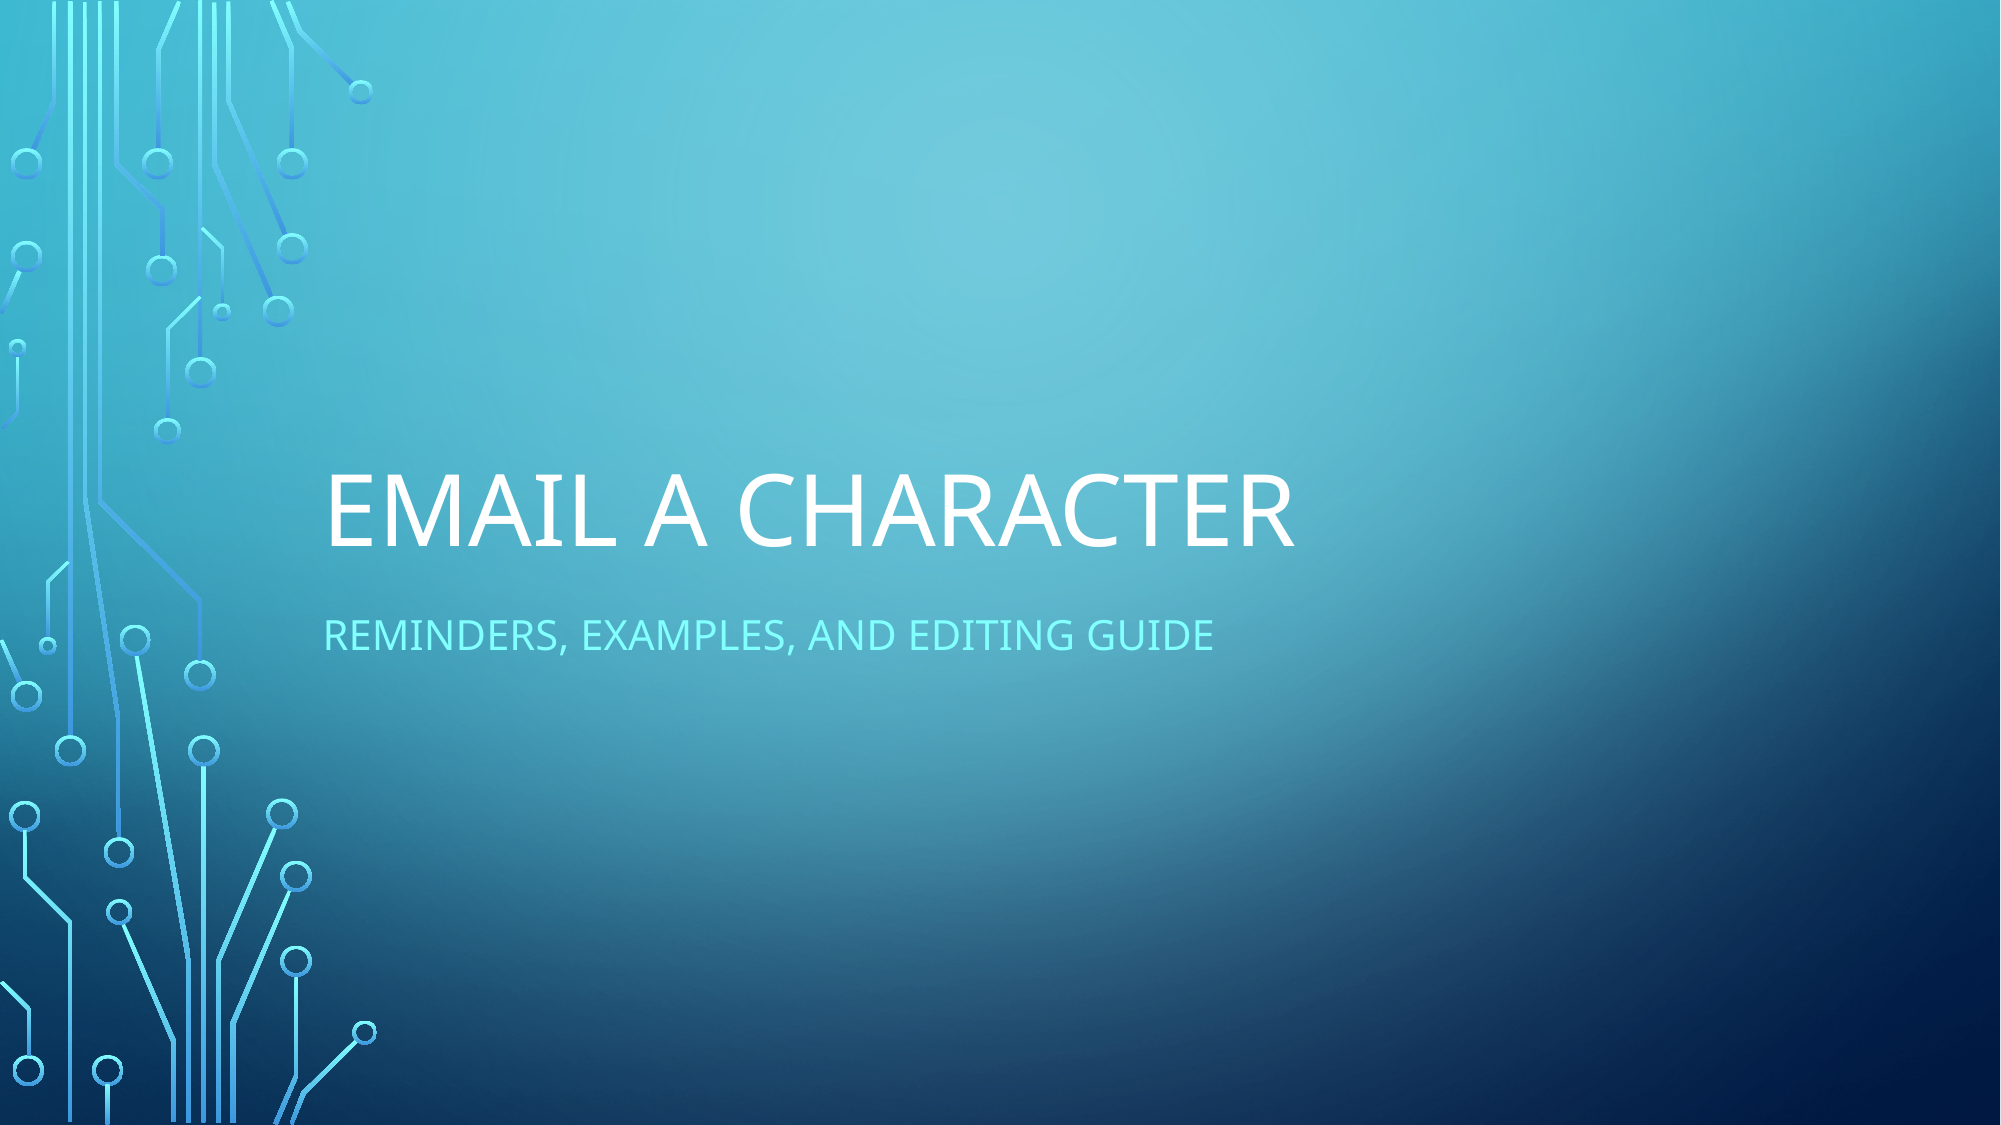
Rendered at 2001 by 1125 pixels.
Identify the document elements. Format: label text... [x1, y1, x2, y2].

title Email a character [307, 184, 1750, 576]
subtitle Reminders, Examples, and editing guide [307, 590, 1750, 863]
